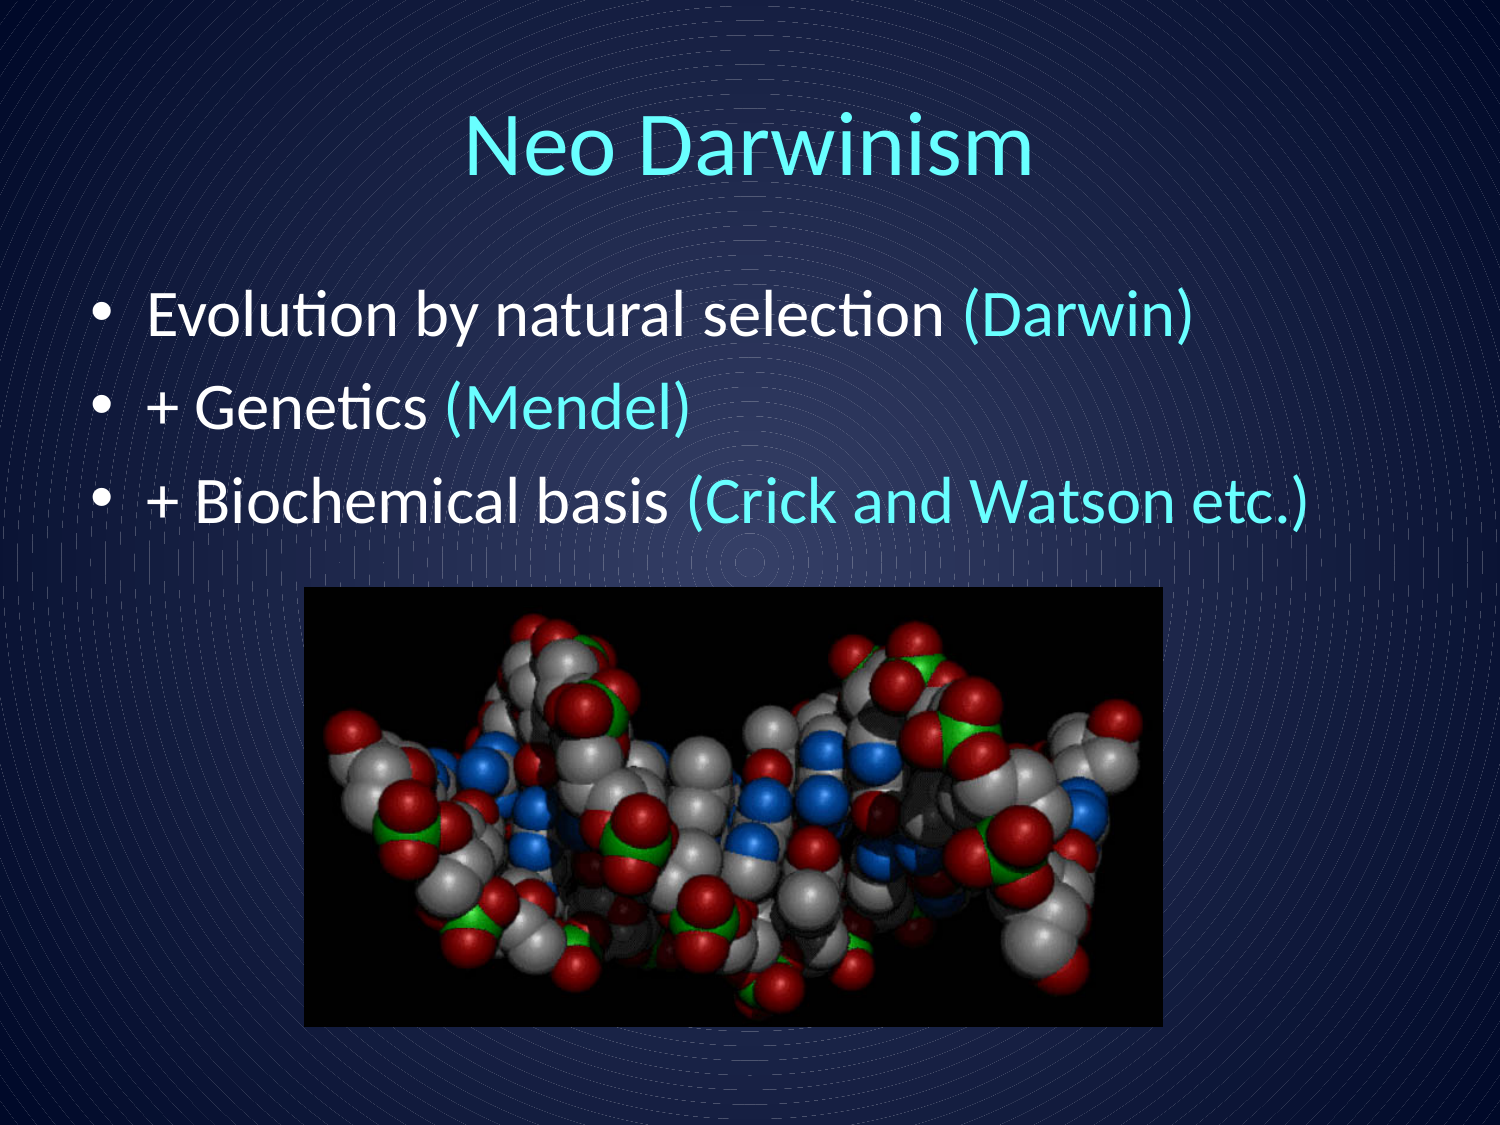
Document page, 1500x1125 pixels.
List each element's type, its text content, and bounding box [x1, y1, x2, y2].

title Neo Darwinism [74, 44, 1426, 233]
list Evolution by natural selection (Darwin) + Genetics (Mendel) + Biochemical basis (Crick and Watson etc.) [74, 262, 1426, 1006]
picture [303, 587, 1163, 1027]
